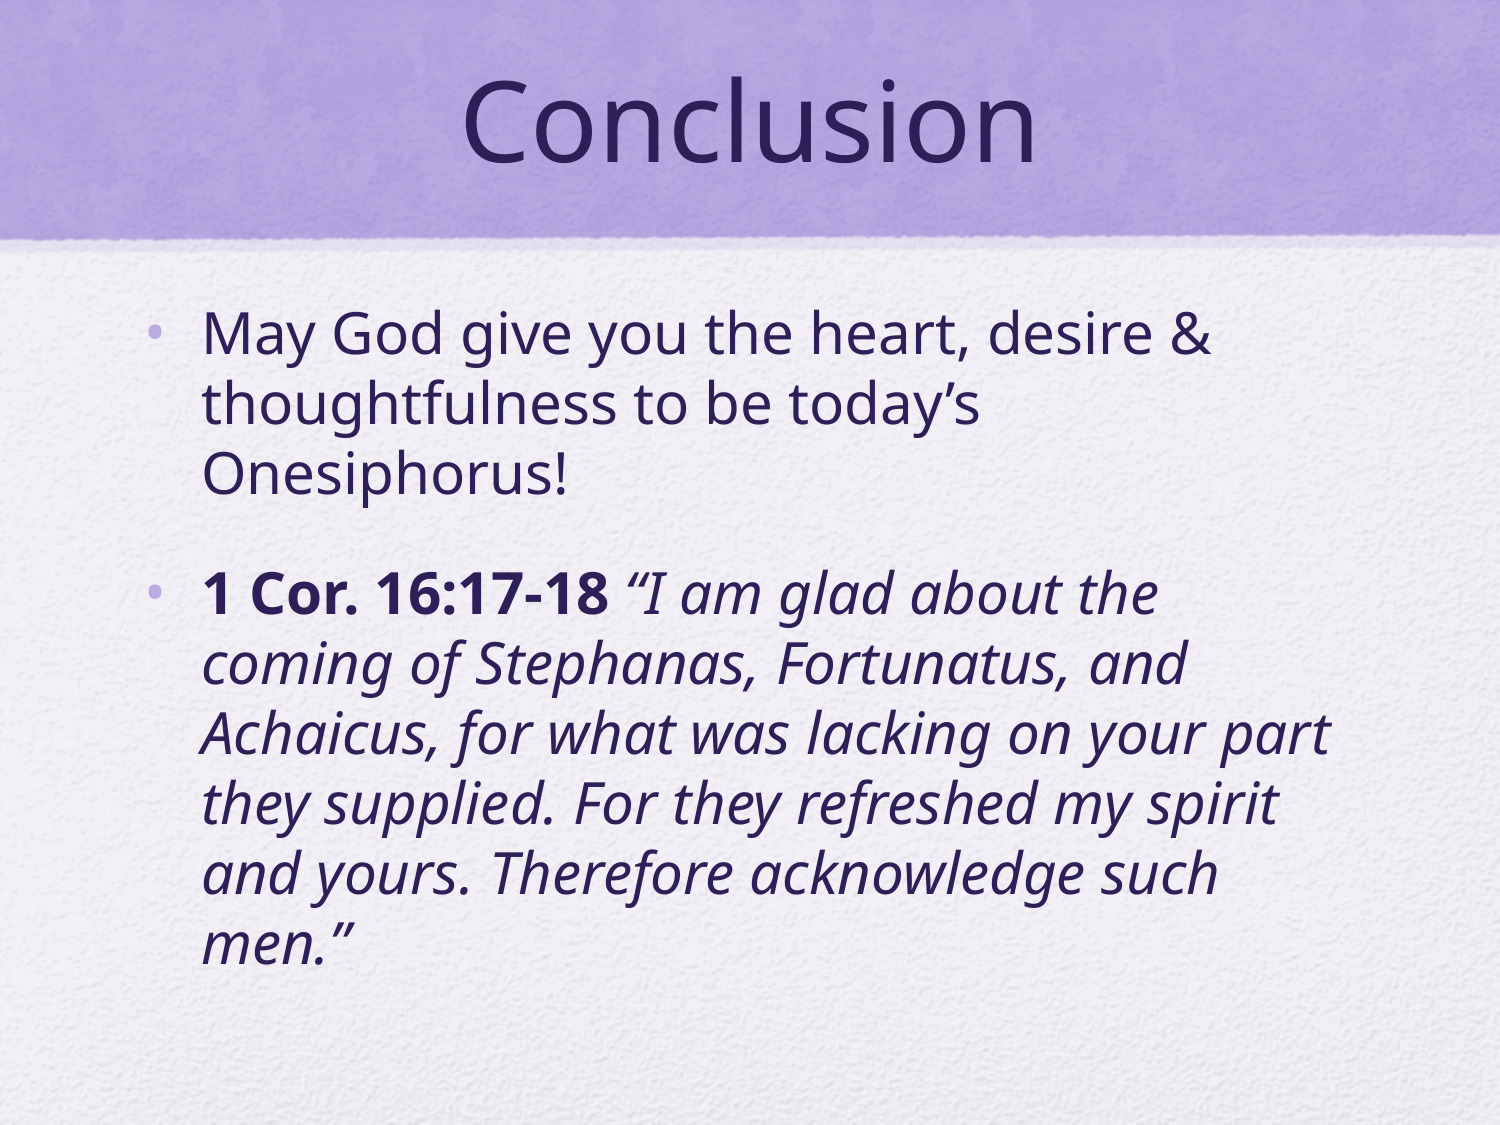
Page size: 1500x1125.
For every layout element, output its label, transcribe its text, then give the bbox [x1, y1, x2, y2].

title Conclusion [129, 6, 1372, 239]
list May God give you the heart, desire & thoughtfulness to be today’s Onesiphorus! 1 Cor. 16:17-18 “I am glad about the coming of Stephanas, Fortunatus, and Achaicus, for what was lacking on your part they supplied. For they refreshed my spirit and yours. Therefore acknowledge such men.” [129, 288, 1372, 993]
picture [0, 225, 1500, 1125]
